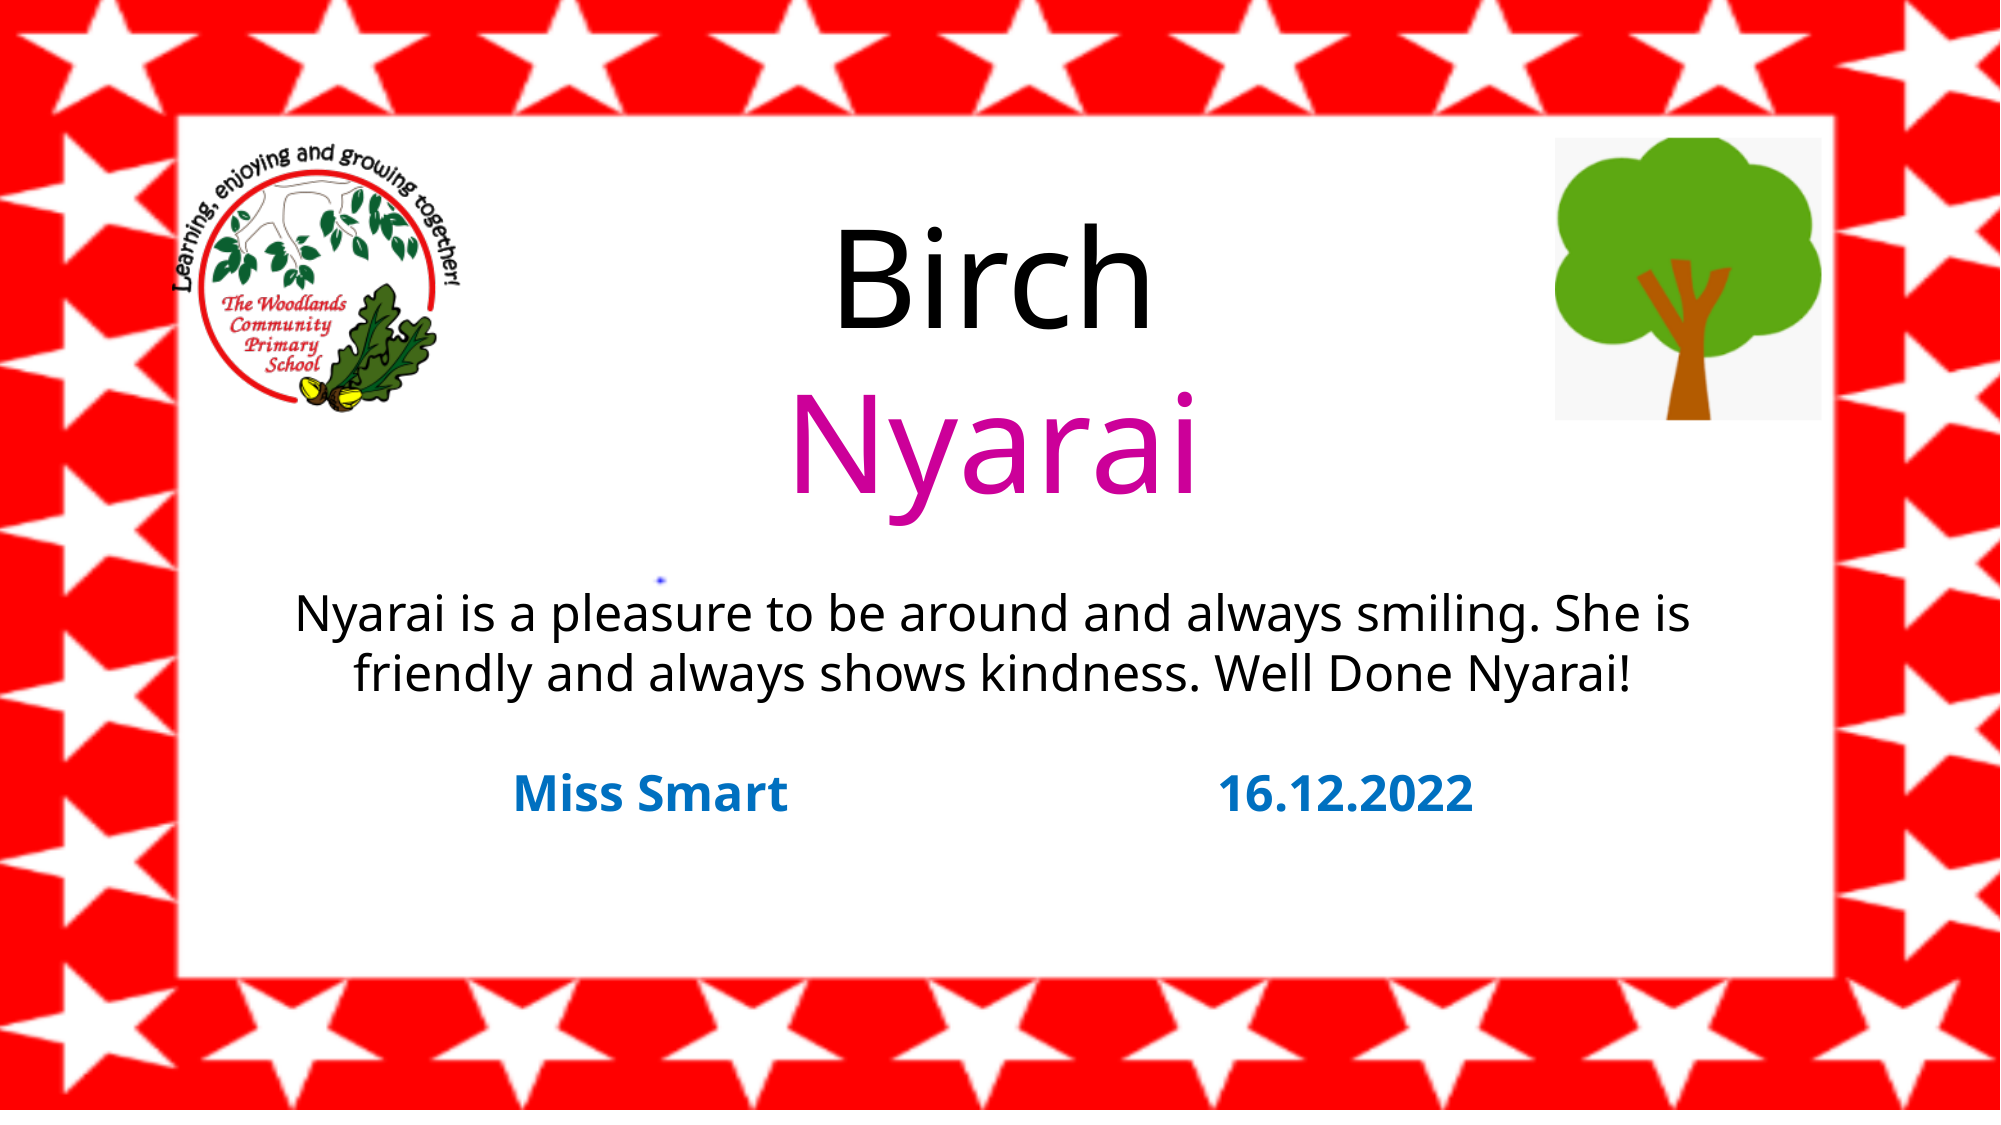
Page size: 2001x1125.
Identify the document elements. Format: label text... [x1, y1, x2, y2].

text_box Birch Nyarai Nyarai is a pleasure to be around and always smiling. She is friendly and always shows kindness. Well Done Nyarai! Miss Smart 16.12.2022 [194, 413, 437, 889]
text_box Birch Nyarai Nyarai is a pleasure to be around and always smiling. She is friendly and always shows kindness. Well Done Nyarai! Miss Smart 16.12.2022 [1563, 422, 1793, 889]
picture [0, 0, 2000, 1125]
